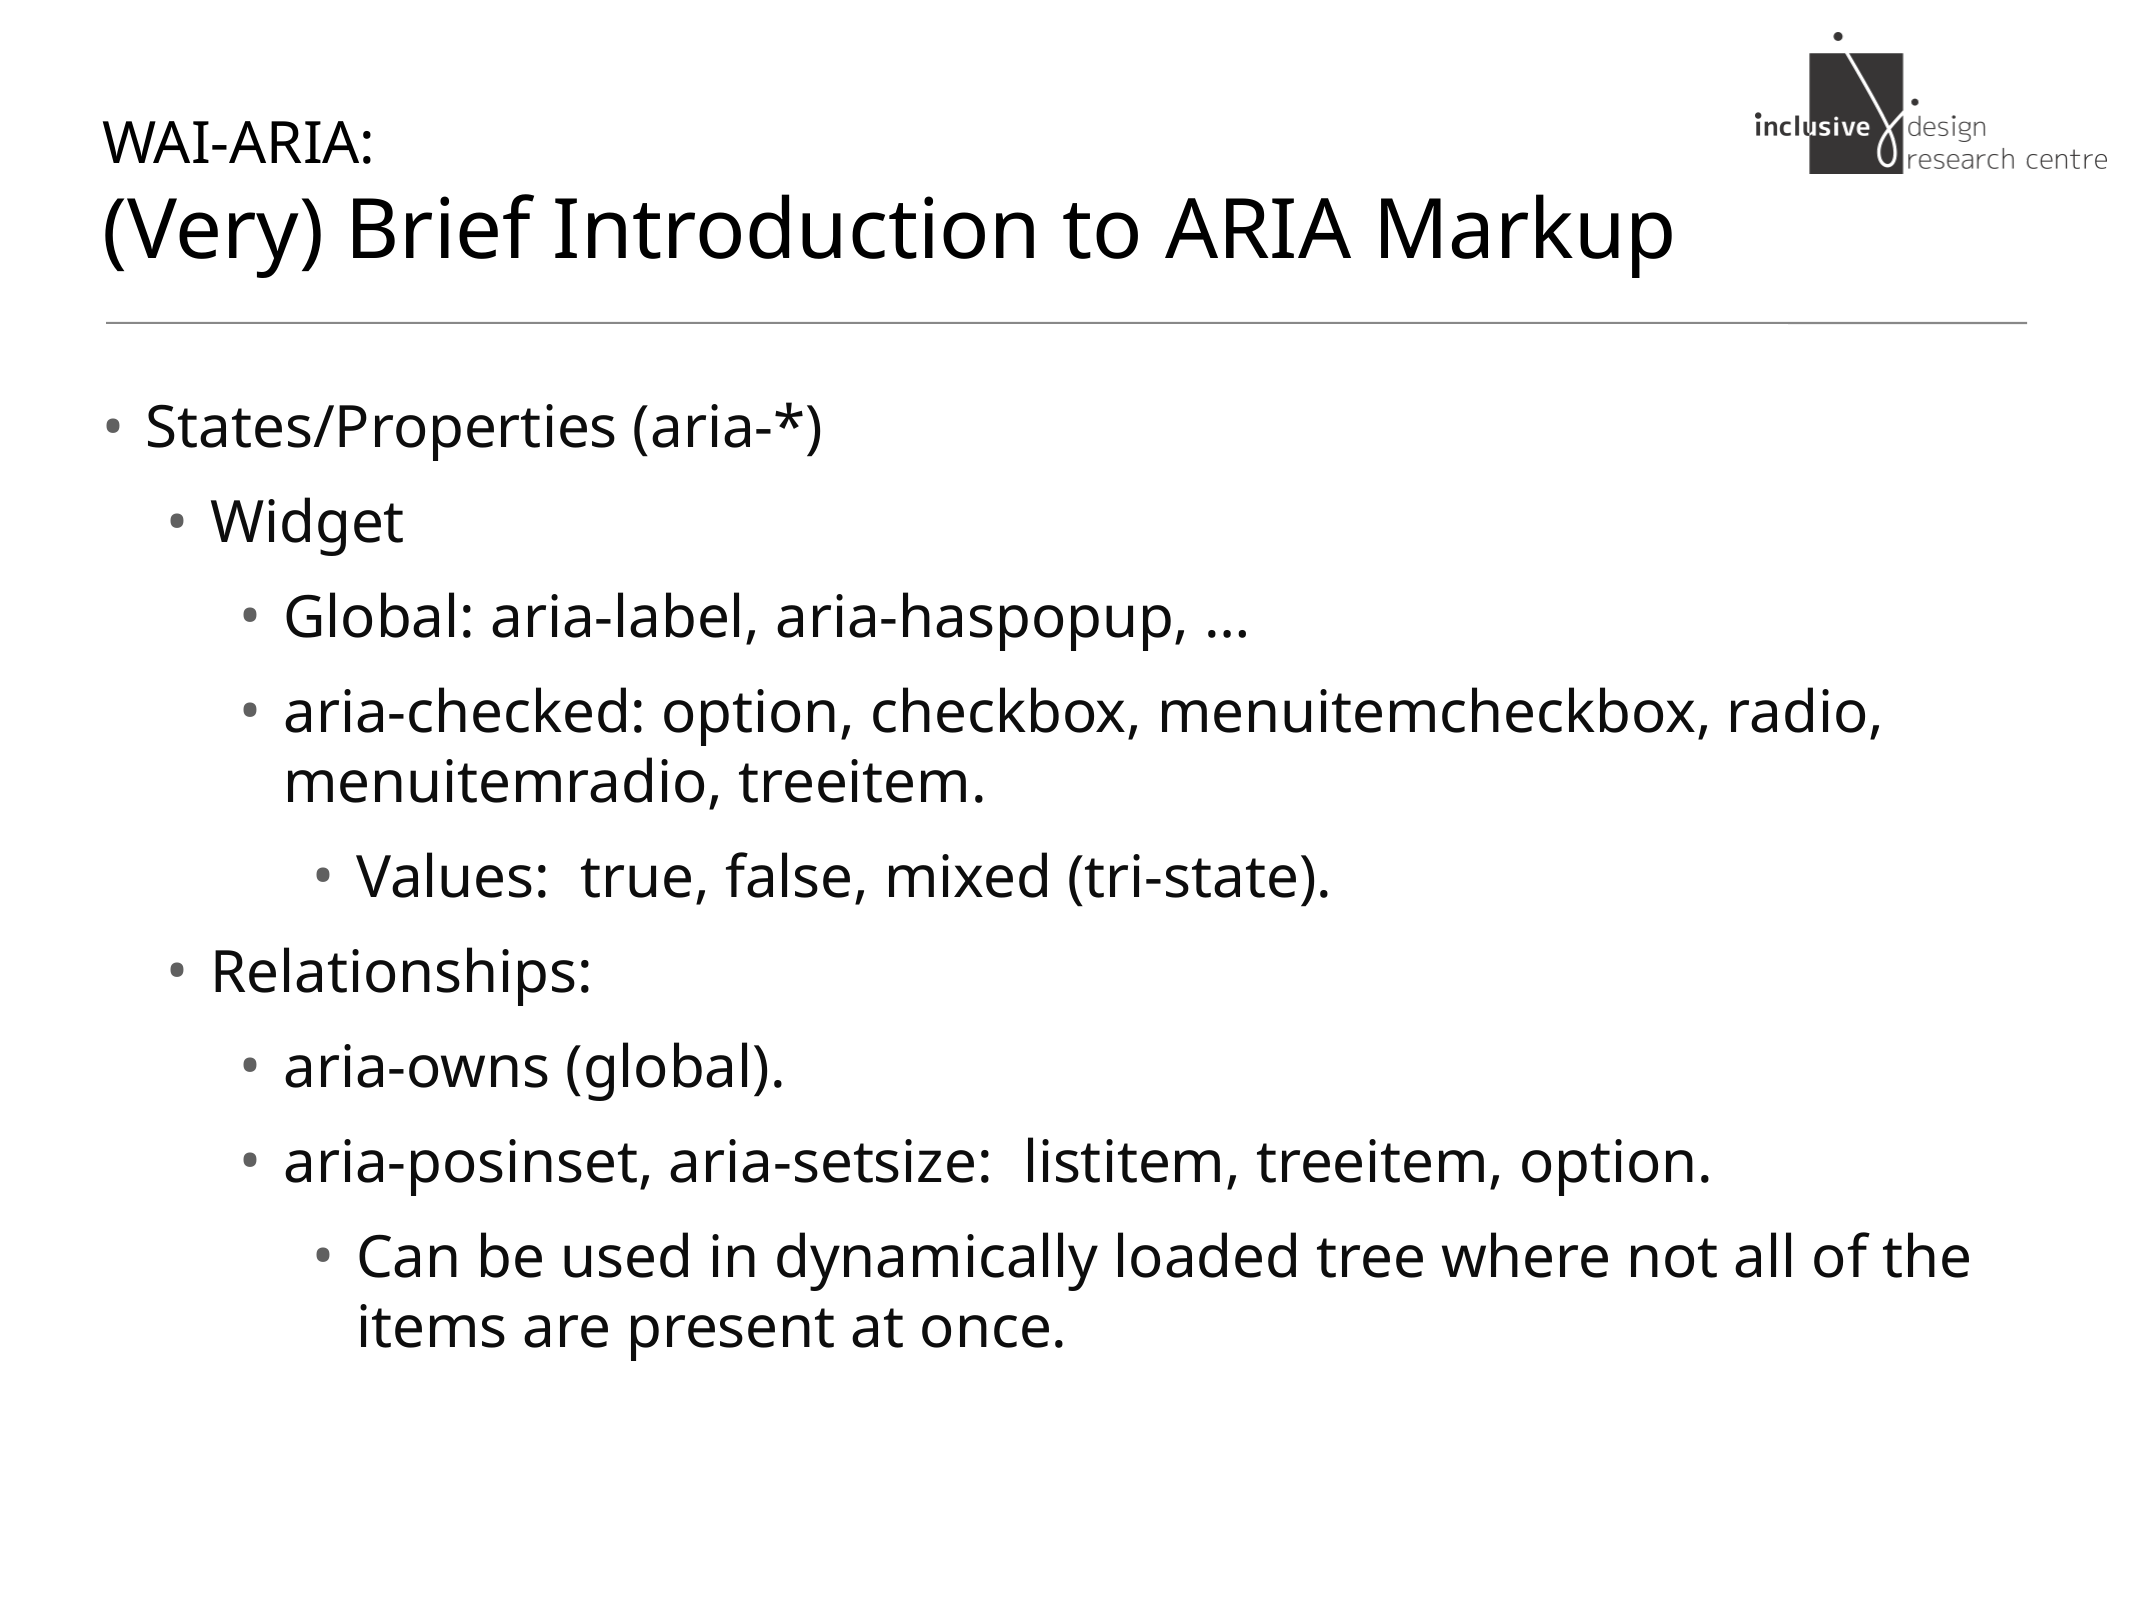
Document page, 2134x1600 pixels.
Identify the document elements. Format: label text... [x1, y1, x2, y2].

picture [1755, 32, 2107, 175]
list States/Properties (aria-*) Widget Global: aria-label, aria-haspopup, … aria-checked: option, checkbox, menuitemcheckbox, radio, menuitemradio, treeitem. Values: true, false, mixed (tri-state). Relationships: aria-owns (global). aria-posinset, aria-setsize: listitem, treeitem, option. Can be used in dynamically loaded tree where not all of the items are present at once. [93, 381, 2040, 1459]
title WAI-ARIA: (Very) Brief Introduction to ARIA Markup [93, 54, 2040, 284]
